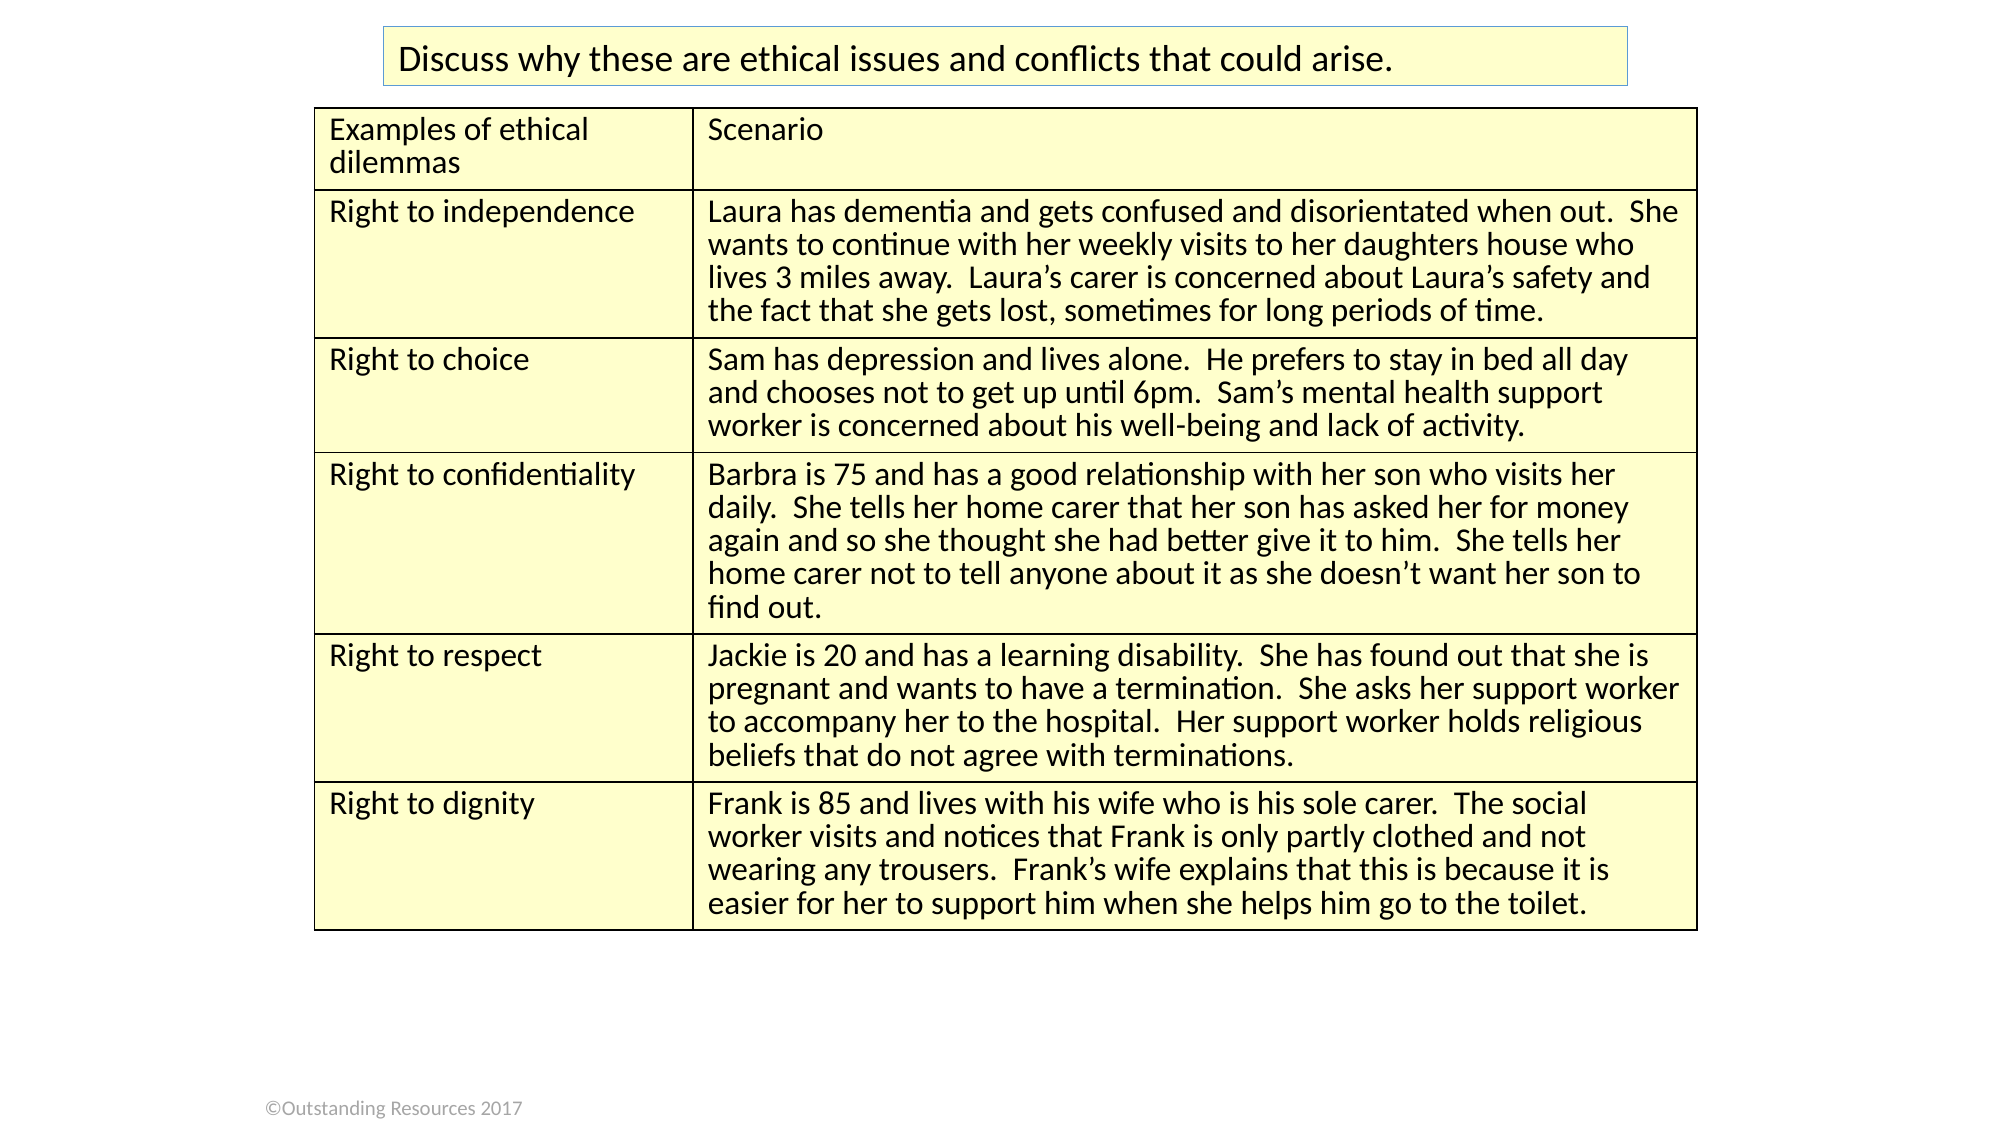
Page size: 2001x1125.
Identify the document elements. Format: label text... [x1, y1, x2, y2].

table_header Scenario [694, 109, 1696, 189]
text_box Discuss why these are ethical issues and conflicts that could arise. [383, 26, 1628, 86]
text_box ©Outstanding Resources 2017 [249, 1086, 779, 1125]
table_cell Barbra is 75 and has a good relationship with her son who visits her daily. She tells her home carer that her son has asked her for money again and so she thought she had better give it to him. She tells her home carer not to tell anyone about it as she doesn’t want her son to find out. [694, 453, 1696, 633]
table_cell Right to choice [315, 339, 692, 452]
table_cell Right to confidentiality [315, 453, 692, 633]
table_cell Sam has depression and lives alone. He prefers to stay in bed all day and chooses not to get up until 6pm. Sam’s mental health support worker is concerned about his well-being and lack of activity. [694, 339, 1696, 452]
table_cell Right to dignity [315, 783, 692, 929]
table_cell Frank is 85 and lives with his wife who is his sole carer. The social worker visits and notices that Frank is only partly clothed and not wearing any trousers. Frank’s wife explains that this is because it is easier for her to support him when she helps him go to the toilet. [694, 783, 1696, 929]
table_cell Jackie is 20 and has a learning disability. She has found out that she is pregnant and wants to have a termination. She asks her support worker to accompany her to the hospital. Her support worker holds religious beliefs that do not agree with terminations. [694, 635, 1696, 781]
table_cell Laura has dementia and gets confused and disorientated when out. She wants to continue with her weekly visits to her daughters house who lives 3 miles away. Laura’s carer is concerned about Laura’s safety and the fact that she gets lost, sometimes for long periods of time. [694, 191, 1696, 337]
table_cell Right to independence [315, 191, 692, 337]
table_header Examples of ethical dilemmas [315, 109, 692, 189]
table_cell Right to respect [315, 635, 692, 781]
